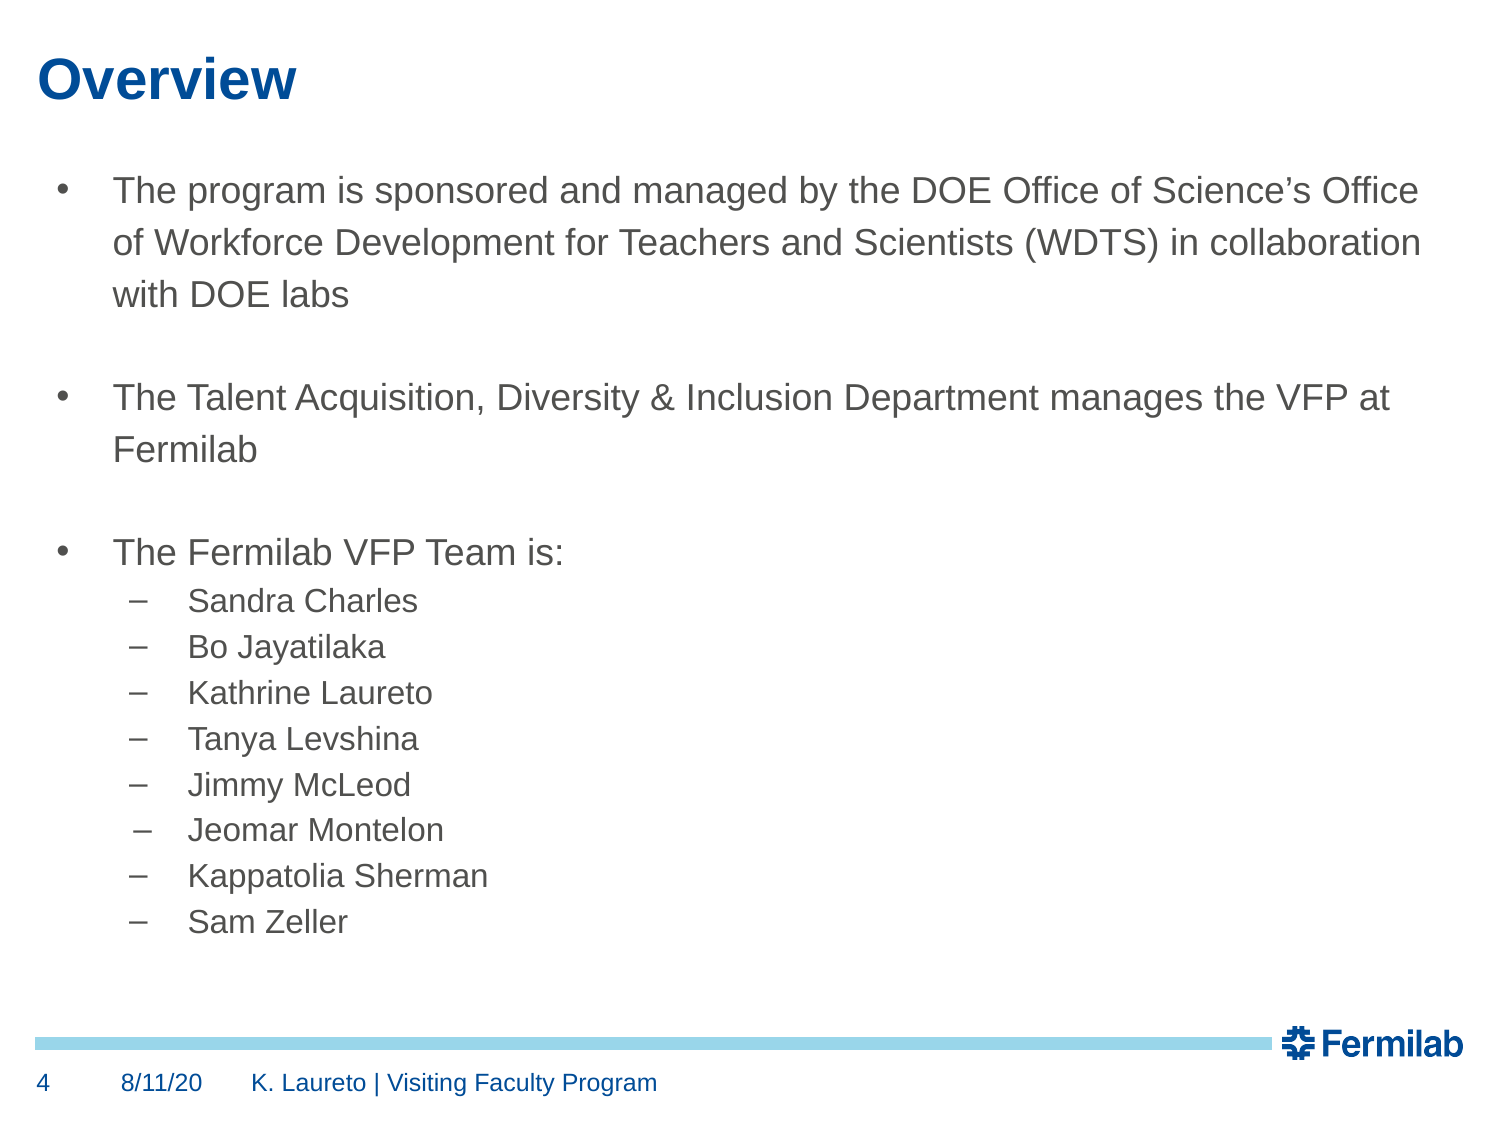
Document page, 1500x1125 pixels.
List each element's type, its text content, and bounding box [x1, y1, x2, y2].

slide_number 4 [36, 1066, 105, 1106]
picture [1282, 1026, 1463, 1060]
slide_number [120, 1066, 232, 1107]
footer K. Laureto | Visiting Faculty Program [251, 1066, 1279, 1107]
title Overview [37, 41, 1463, 112]
list The program is sponsored and managed by the DOE Office of Science’s Office of Workforce Development for Teachers and Scientists (WDTS) in collaboration with DOE labs The Talent Acquisition, Diversity & Inclusion Department manages the VFP at Fermilab The Fermilab VFP Team is: Sandra Charles Bo Jayatilaka Kathrine Laureto Tanya Levshina Jimmy McLeod Jeomar Montelon Kappatolia Sherman Sam Zeller [37, 159, 1461, 990]
